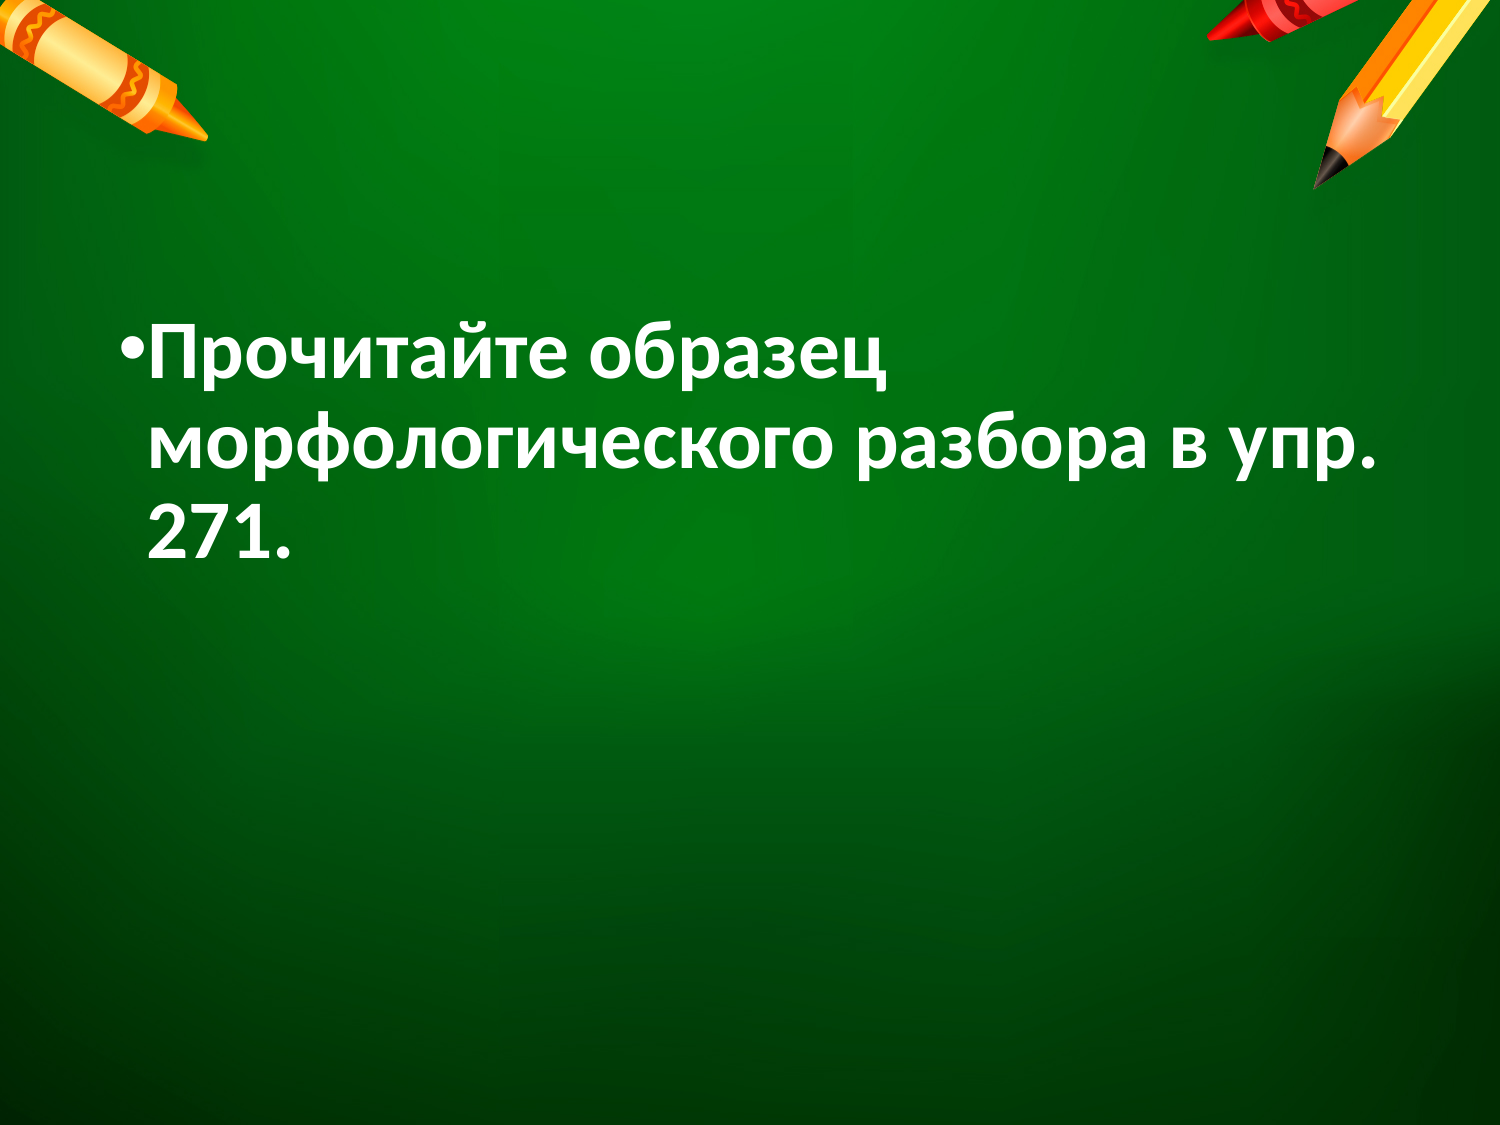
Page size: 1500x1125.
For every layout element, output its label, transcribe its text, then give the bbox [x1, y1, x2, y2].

list Прочитайте образец морфологического разбора в упр. 271. [103, 299, 1397, 1014]
picture [0, 0, 1500, 1125]
